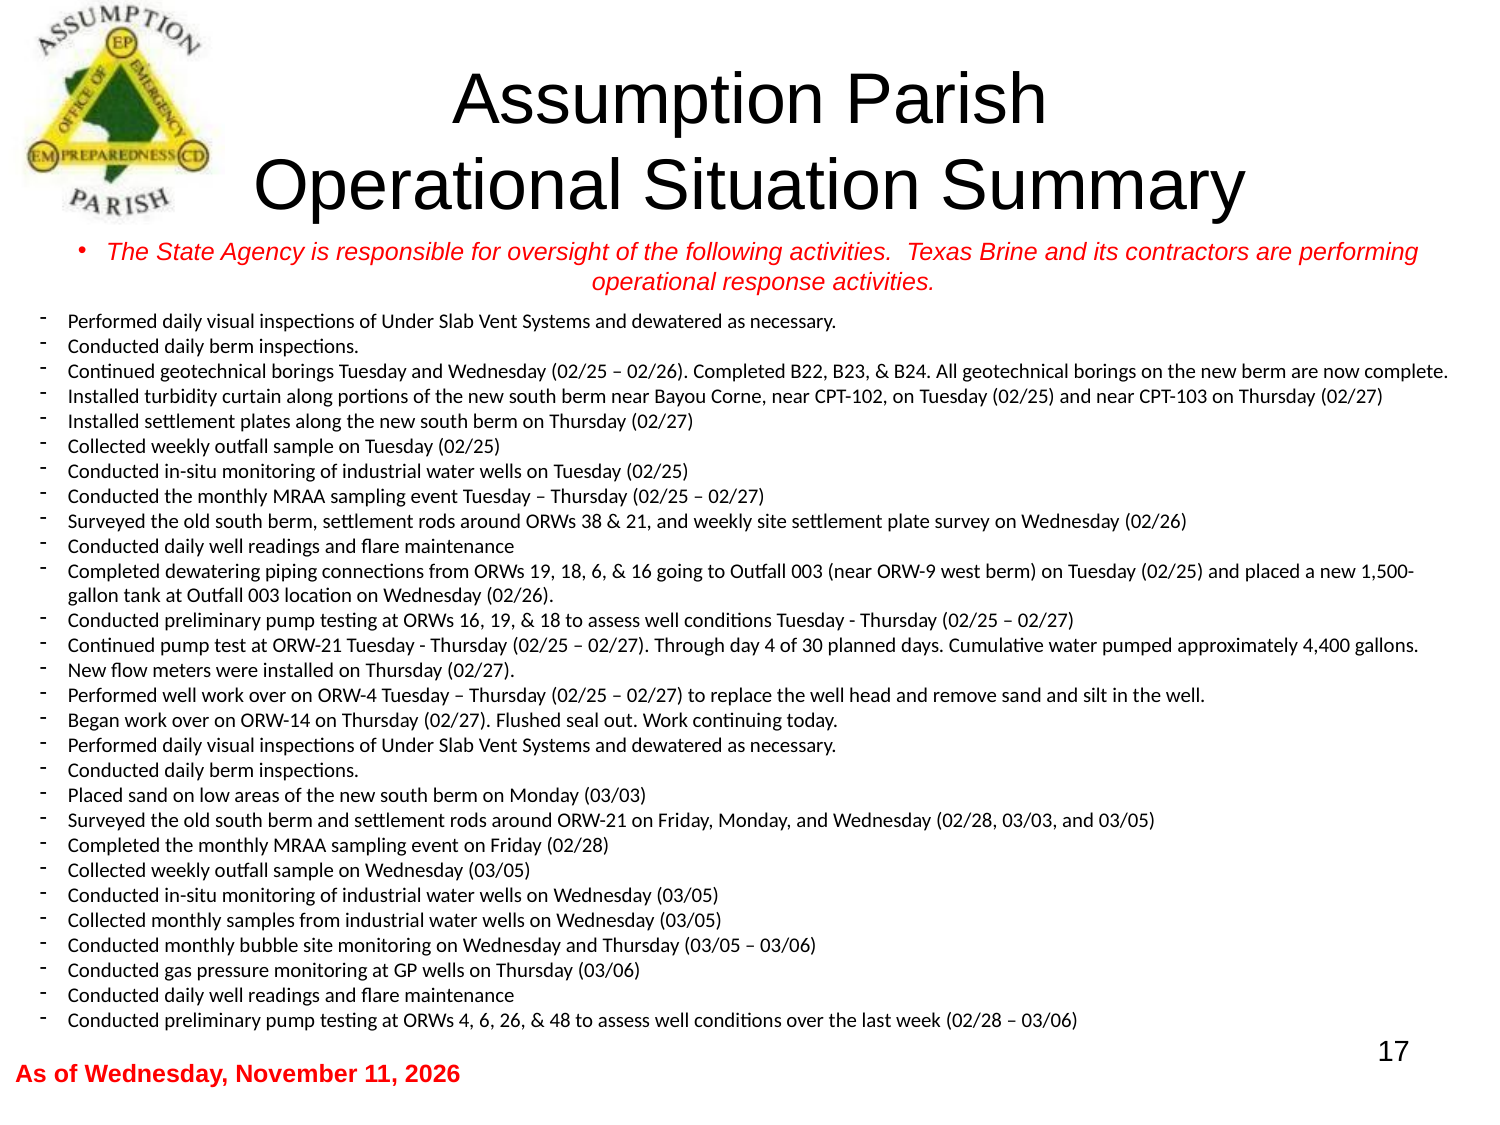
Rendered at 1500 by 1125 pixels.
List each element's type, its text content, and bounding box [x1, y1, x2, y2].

text_box Performed daily visual inspections of Under Slab Vent Systems and dewatered as necessary. Conducted daily berm inspections. Continued geotechnical borings Tuesday and Wednesday (02/25 – 02/26). Completed B22, B23, & B24. All geotechnical borings on the new berm are now complete. Installed turbidity curtain along portions of the new south berm near Bayou Corne, near CPT-102, on Tuesday (02/25) and near CPT-103 on Thursday (02/27) Installed settlement plates along the new south berm on Thursday (02/27) Collected weekly outfall sample on Tuesday (02/25) Conducted in-situ monitoring of industrial water wells on Tuesday (02/25) Conducted the monthly MRAA sampling event Tuesday – Thursday (02/25 – 02/27) Surveyed the old south berm, settlement rods around ORWs 38 & 21, and weekly site settlement plate survey on Wednesday (02/26) Conducted daily well readings and flare maintenance Completed dewatering piping connections from ORWs 19, 18, 6, & 16 going to Outfall 003 (near ORW-9 west berm) on Tuesday (02/25) and placed a new 1,500-gallon tank at Outfall 003 location on Wednesday (02/26). Conducted preliminary pump testing at ORWs 16, 19, & 18 to assess well conditions Tuesday - Thursday (02/25 – 02/27) Continued pump test at ORW-21 Tuesday - Thursday (02/25 – 02/27). Through day 4 of 30 planned days. Cumulative water pumped approximately 4,400 gallons. New flow meters were installed on Thursday (02/27). Performed well work over on ORW-4 Tuesday – Thursday (02/25 – 02/27) to replace the well head and remove sand and silt in the well. Began work over on ORW-14 on Thursday (02/27). Flushed seal out. Work continuing today. Performed daily visual inspections of Under Slab Vent Systems and dewatered as necessary. Conducted daily berm inspections. Placed sand on low areas of the new south berm on Monday (03/03) Surveyed the old south berm and settlement rods around ORW-21 on Friday, Monday, and Wednesday (02/28, 03/03, and 03/05) Completed the monthly MRAA sampling event on Friday (02/28) Collected weekly outfall sample on Wednesday (03/05) Conducted in-situ monitoring of industrial water wells on Wednesday (03/05) Collected monthly samples from industrial water wells on Wednesday (03/05) Conducted monthly bubble site monitoring on Wednesday and Thursday (03/05 – 03/06) Conducted gas pressure monitoring at GP wells on Thursday (03/06) Conducted daily well readings and flare maintenance Conducted preliminary pump testing at ORWs 4, 6, 26, & 48 to assess well conditions over the last week (02/28 – 03/06) [24, 299, 1475, 1040]
title Assumption Parish Operational Situation Summary [229, 45, 1425, 227]
text_box The State Agency is responsible for oversight of the following activities. Texas Brine and its contractors are performing operational response activities. [24, 227, 1475, 299]
picture [0, 0, 226, 229]
slide_number 17 [1074, 1040, 1426, 1103]
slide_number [0, 1049, 651, 1125]
